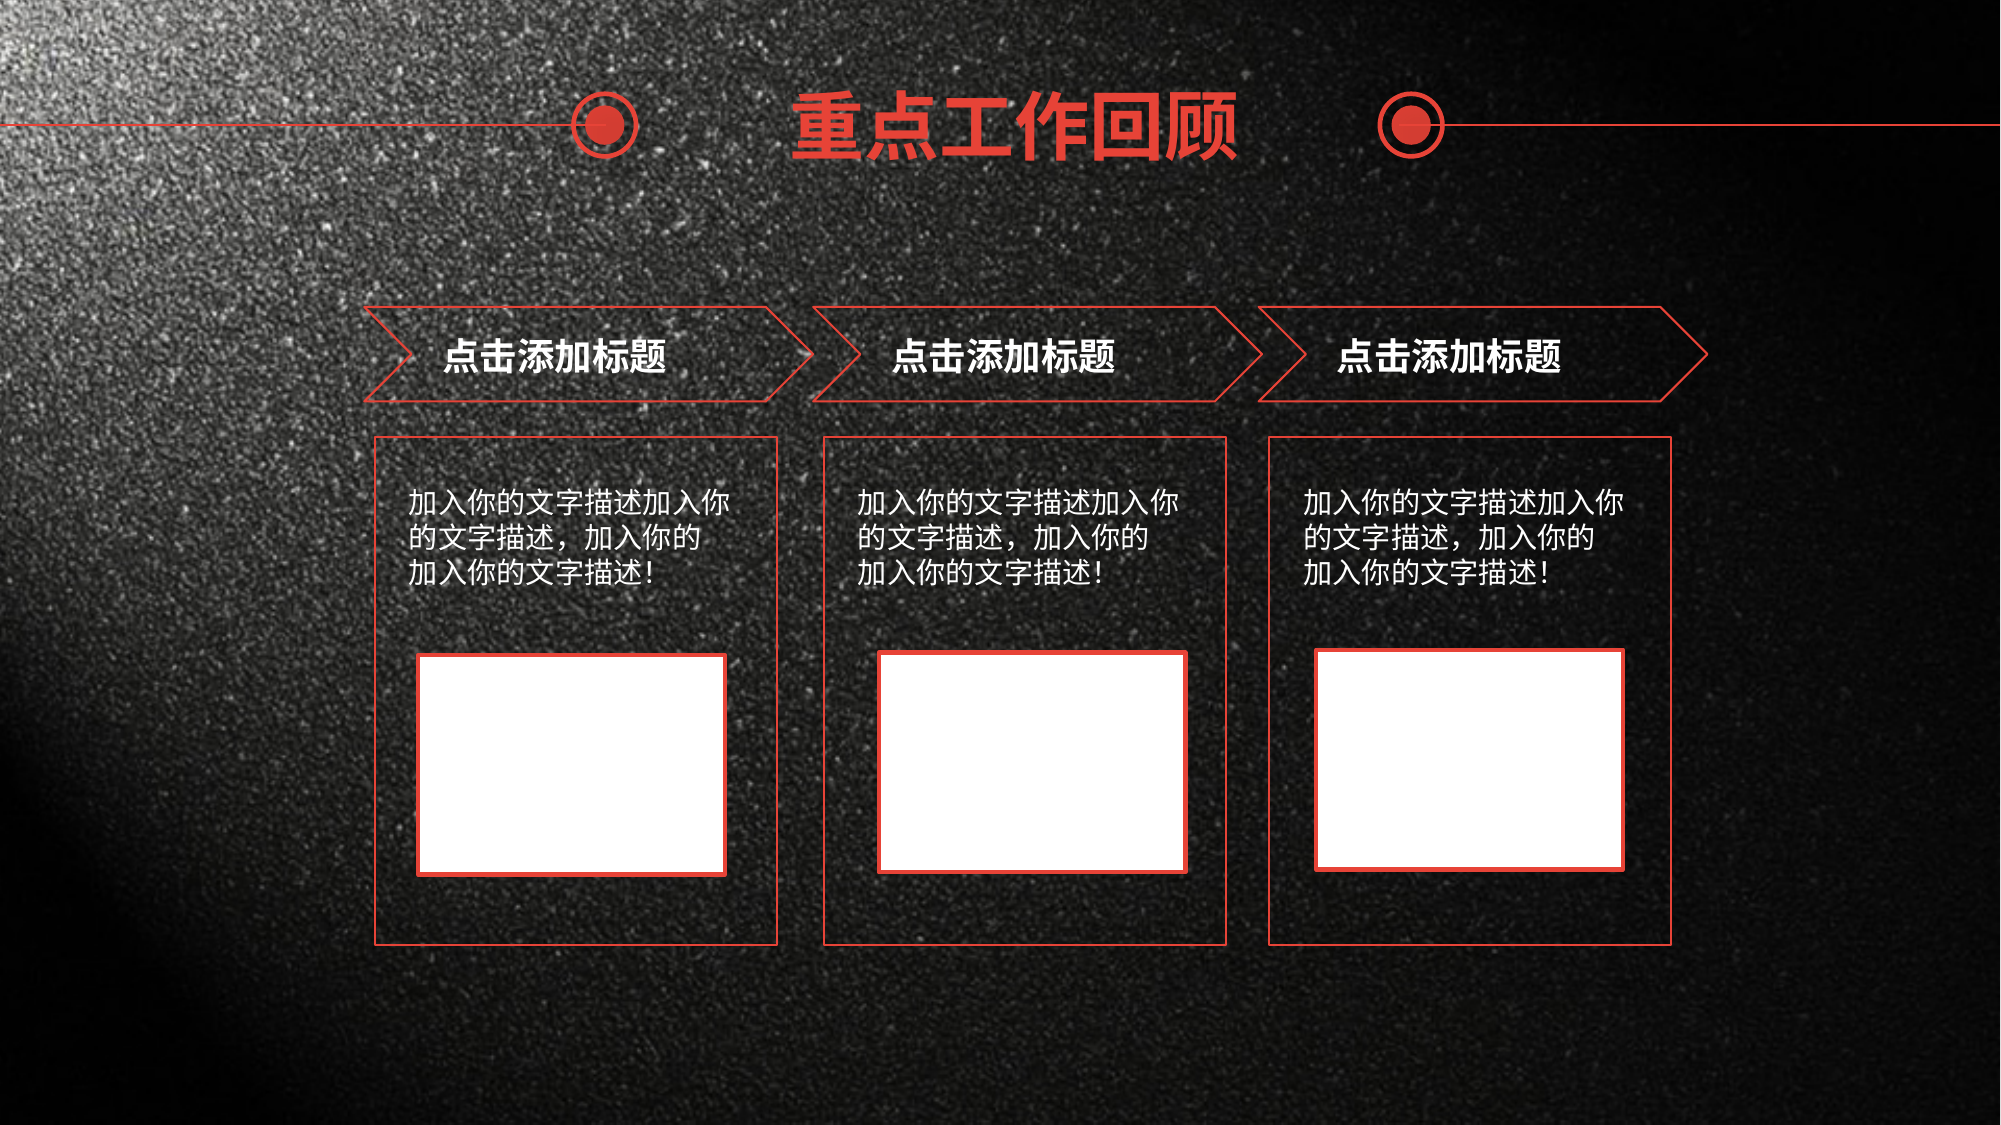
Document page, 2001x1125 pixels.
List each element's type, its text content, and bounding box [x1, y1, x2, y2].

text_box [1267, 435, 1673, 947]
text_box [822, 435, 1228, 947]
text_box [877, 650, 1188, 874]
picture [0, 0, 2001, 1125]
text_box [1379, 93, 2000, 157]
text_box 点击添加标题 [876, 333, 1214, 375]
text_box 加入你的文字描述加入你的文字描述，加入你的 加入你的文字描述！ [394, 484, 773, 618]
text_box [373, 435, 779, 947]
text_box 加入你的文字描述加入你的文字描述，加入你的 加入你的文字描述！ [1288, 484, 1667, 618]
text_box [1314, 648, 1625, 872]
text_box 点击添加标题 [427, 333, 765, 375]
text_box 重点工作回顾 [774, 72, 1255, 178]
text_box [416, 653, 727, 877]
text_box [1256, 304, 1710, 404]
text_box 加入你的文字描述加入你的文字描述，加入你的 加入你的文字描述！ [843, 484, 1222, 618]
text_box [0, 93, 637, 157]
text_box [811, 304, 1265, 404]
text_box [362, 304, 816, 404]
text_box 点击添加标题 [1321, 333, 1660, 375]
